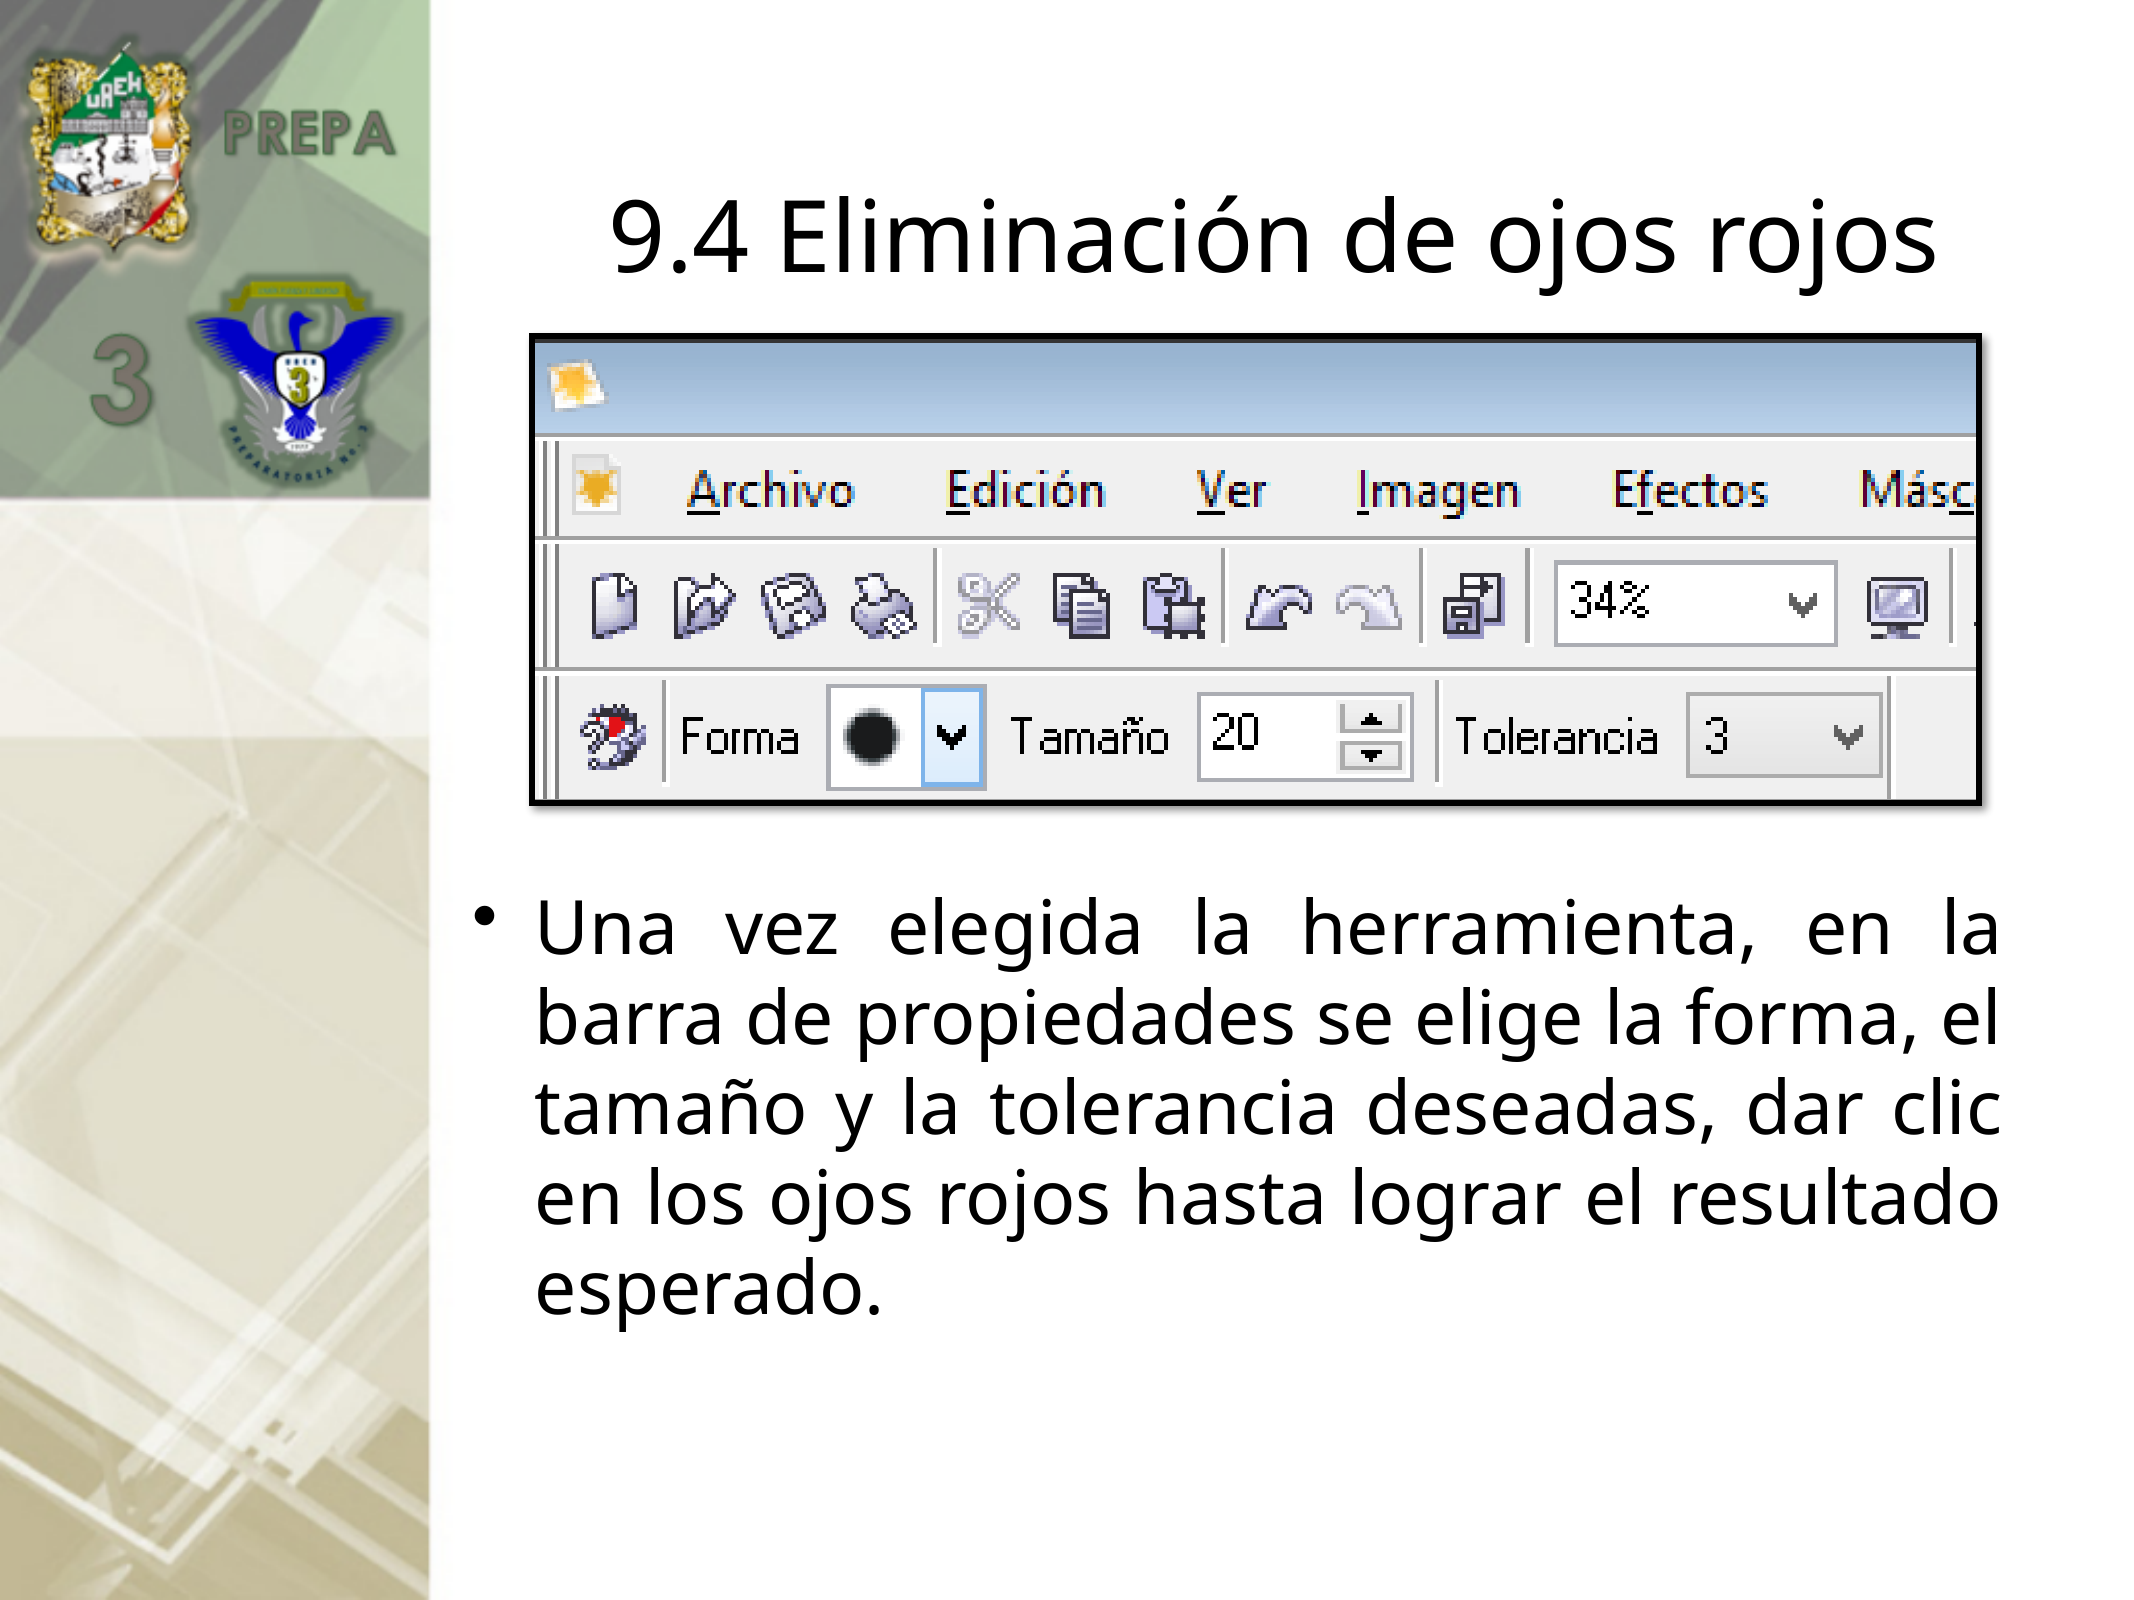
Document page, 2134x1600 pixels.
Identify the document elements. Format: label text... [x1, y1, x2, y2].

list Una vez elegida la herramienta, en la barra de propiedades se elige la forma, el tamaño y la tolerancia deseadas, dar clic en los ojos rojos hasta lograr el resultado esperado. [464, 870, 2012, 1514]
title 9.4 Eliminación de ojos rojos [416, 32, 2134, 433]
picture [534, 339, 1977, 801]
picture [0, 0, 2134, 1600]
